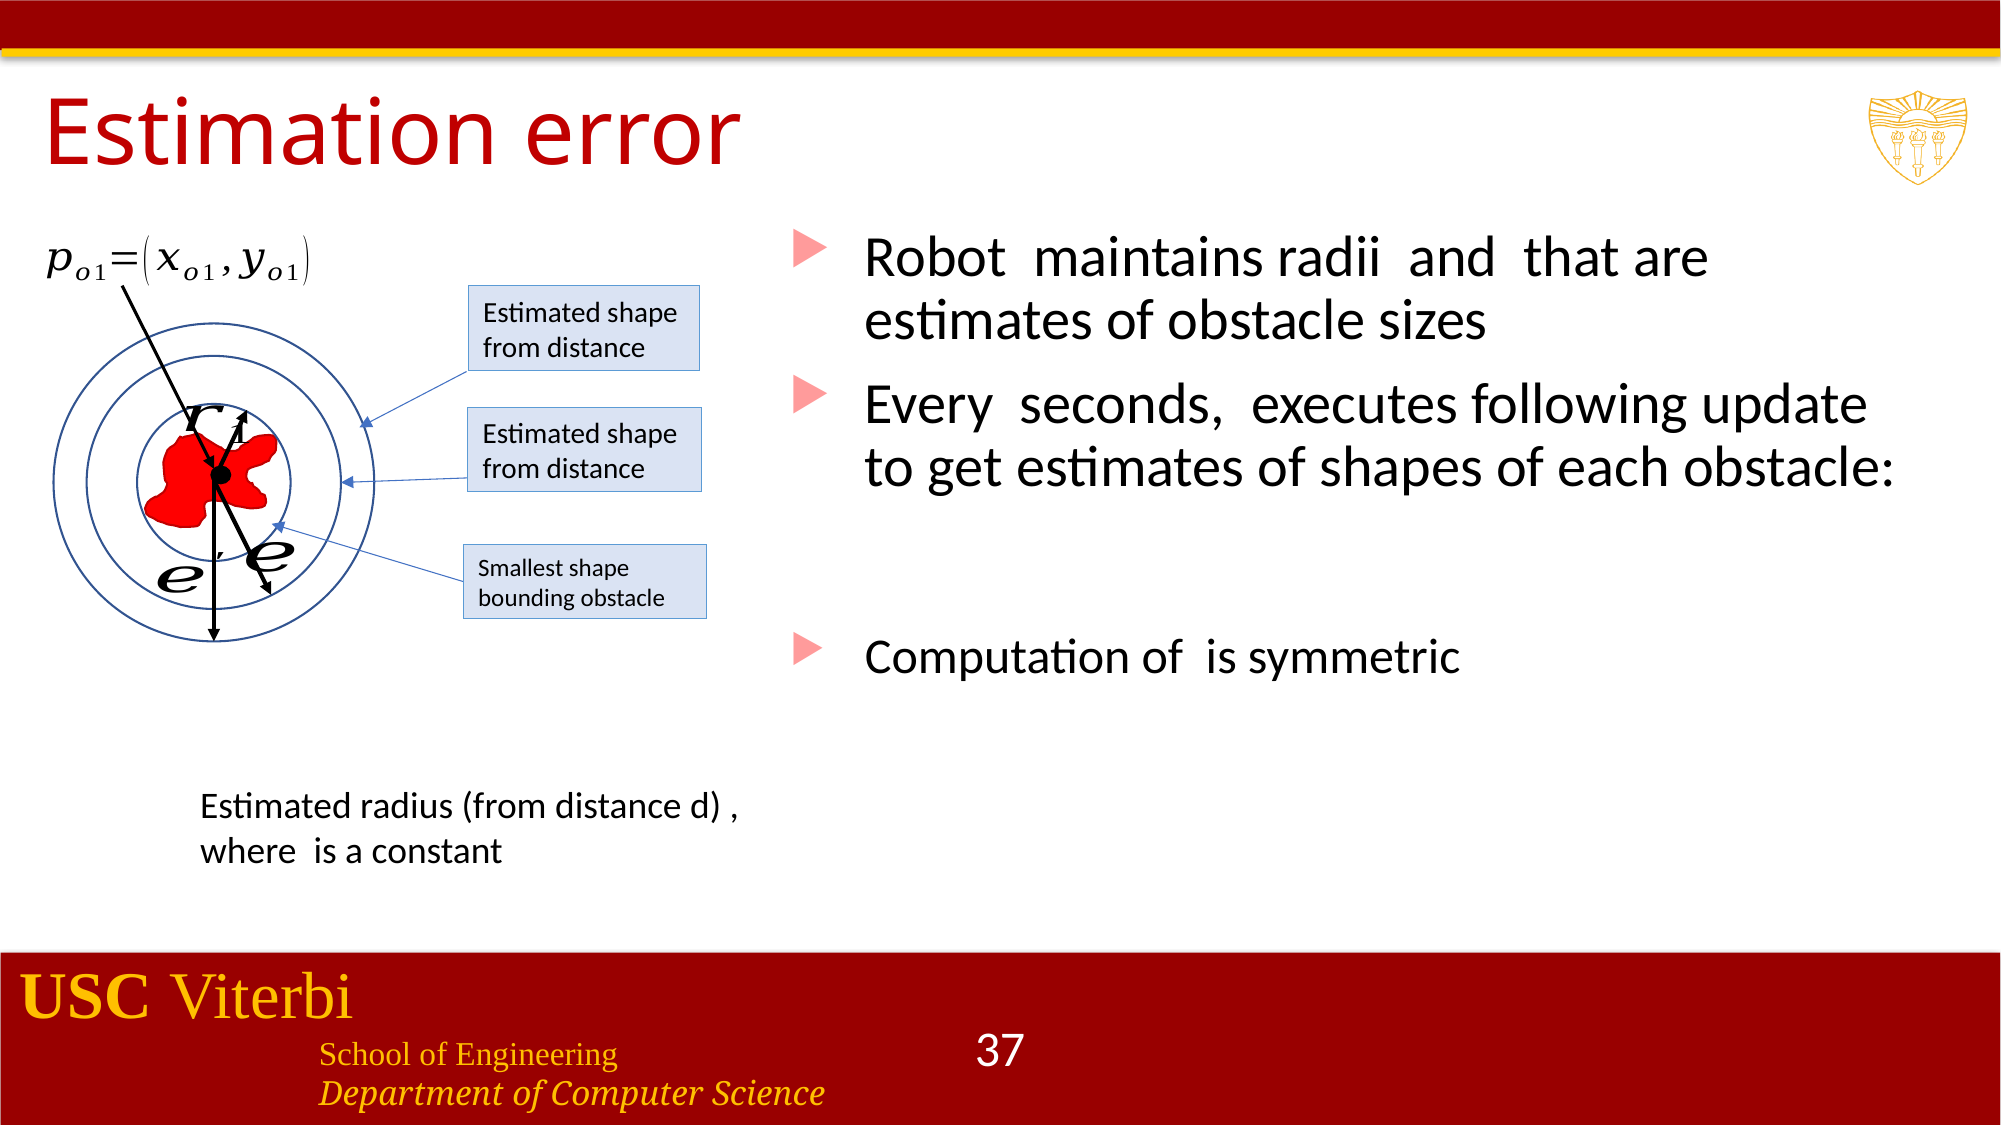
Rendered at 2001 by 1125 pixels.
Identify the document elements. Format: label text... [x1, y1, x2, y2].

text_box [122, 285, 215, 470]
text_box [53, 285, 707, 642]
picture [1836, 76, 2000, 199]
slide_number 37 [774, 1016, 1225, 1077]
title Estimation error [27, 70, 1819, 199]
